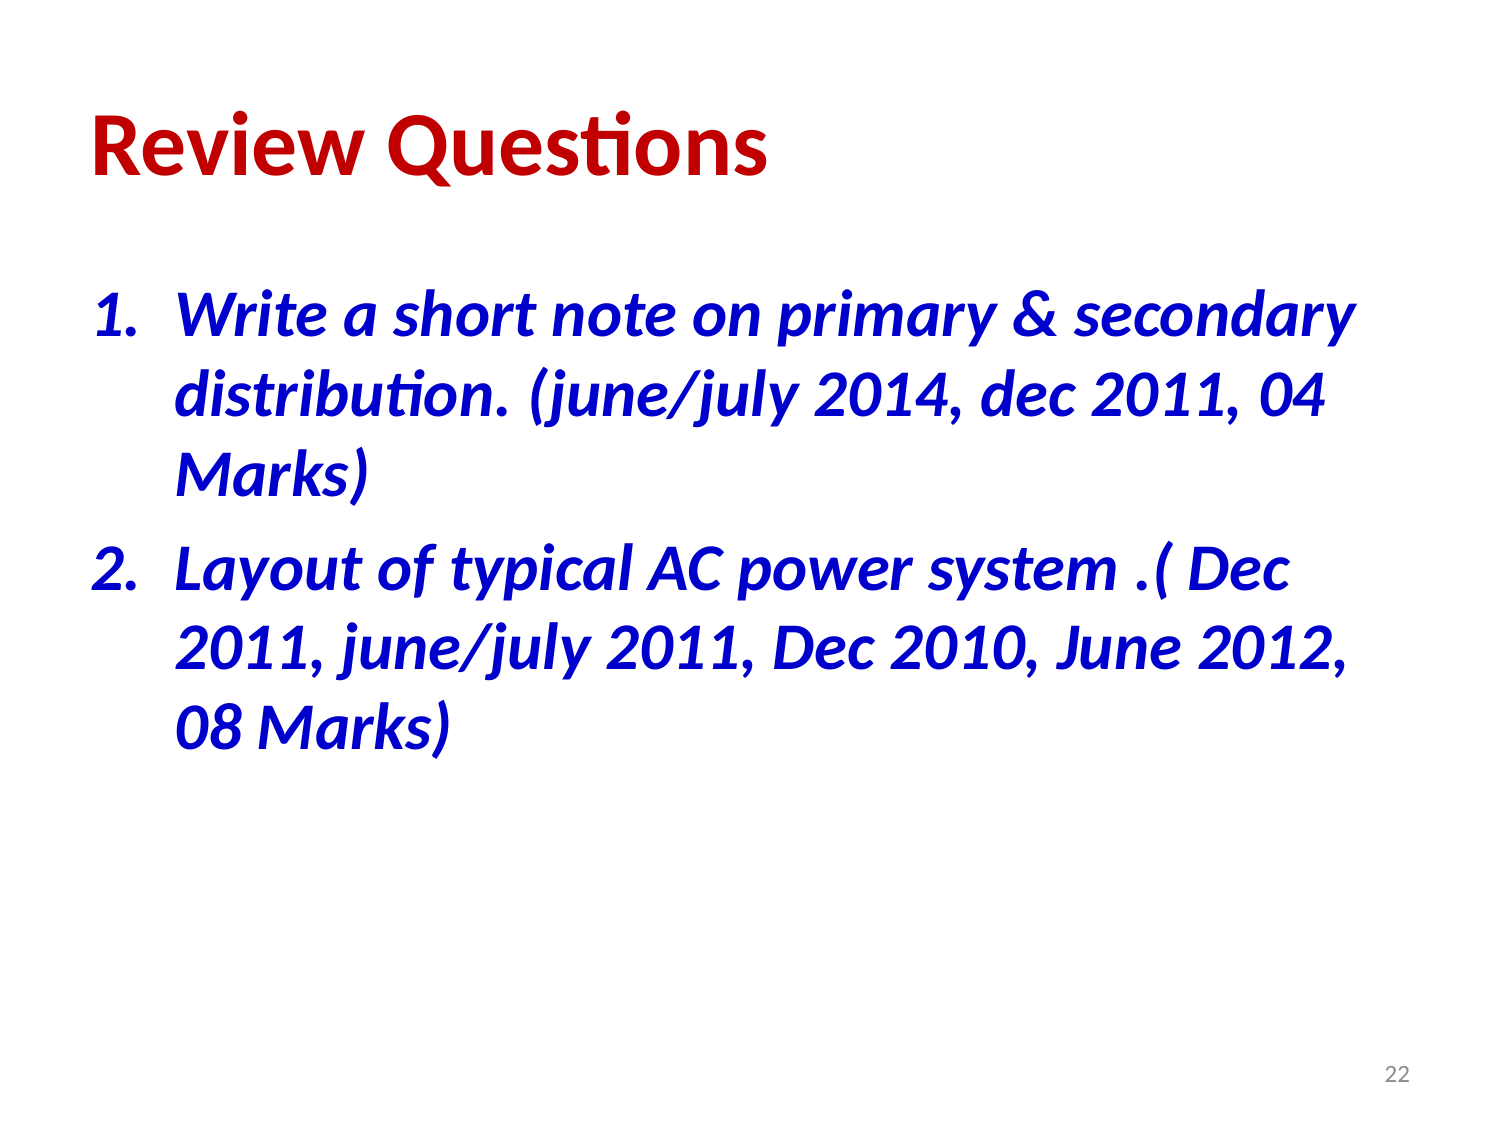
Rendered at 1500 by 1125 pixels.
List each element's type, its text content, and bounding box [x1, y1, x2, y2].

title Review Questions [75, 45, 1425, 233]
slide_number 22 [1074, 1042, 1425, 1103]
list Write a short note on primary & secondary distribution. (june/july 2014, dec 2011, 04 Marks) Layout of typical AC power system .( Dec 2011, june/july 2011, Dec 2010, June 2012, 08 Marks) [75, 262, 1425, 1005]
